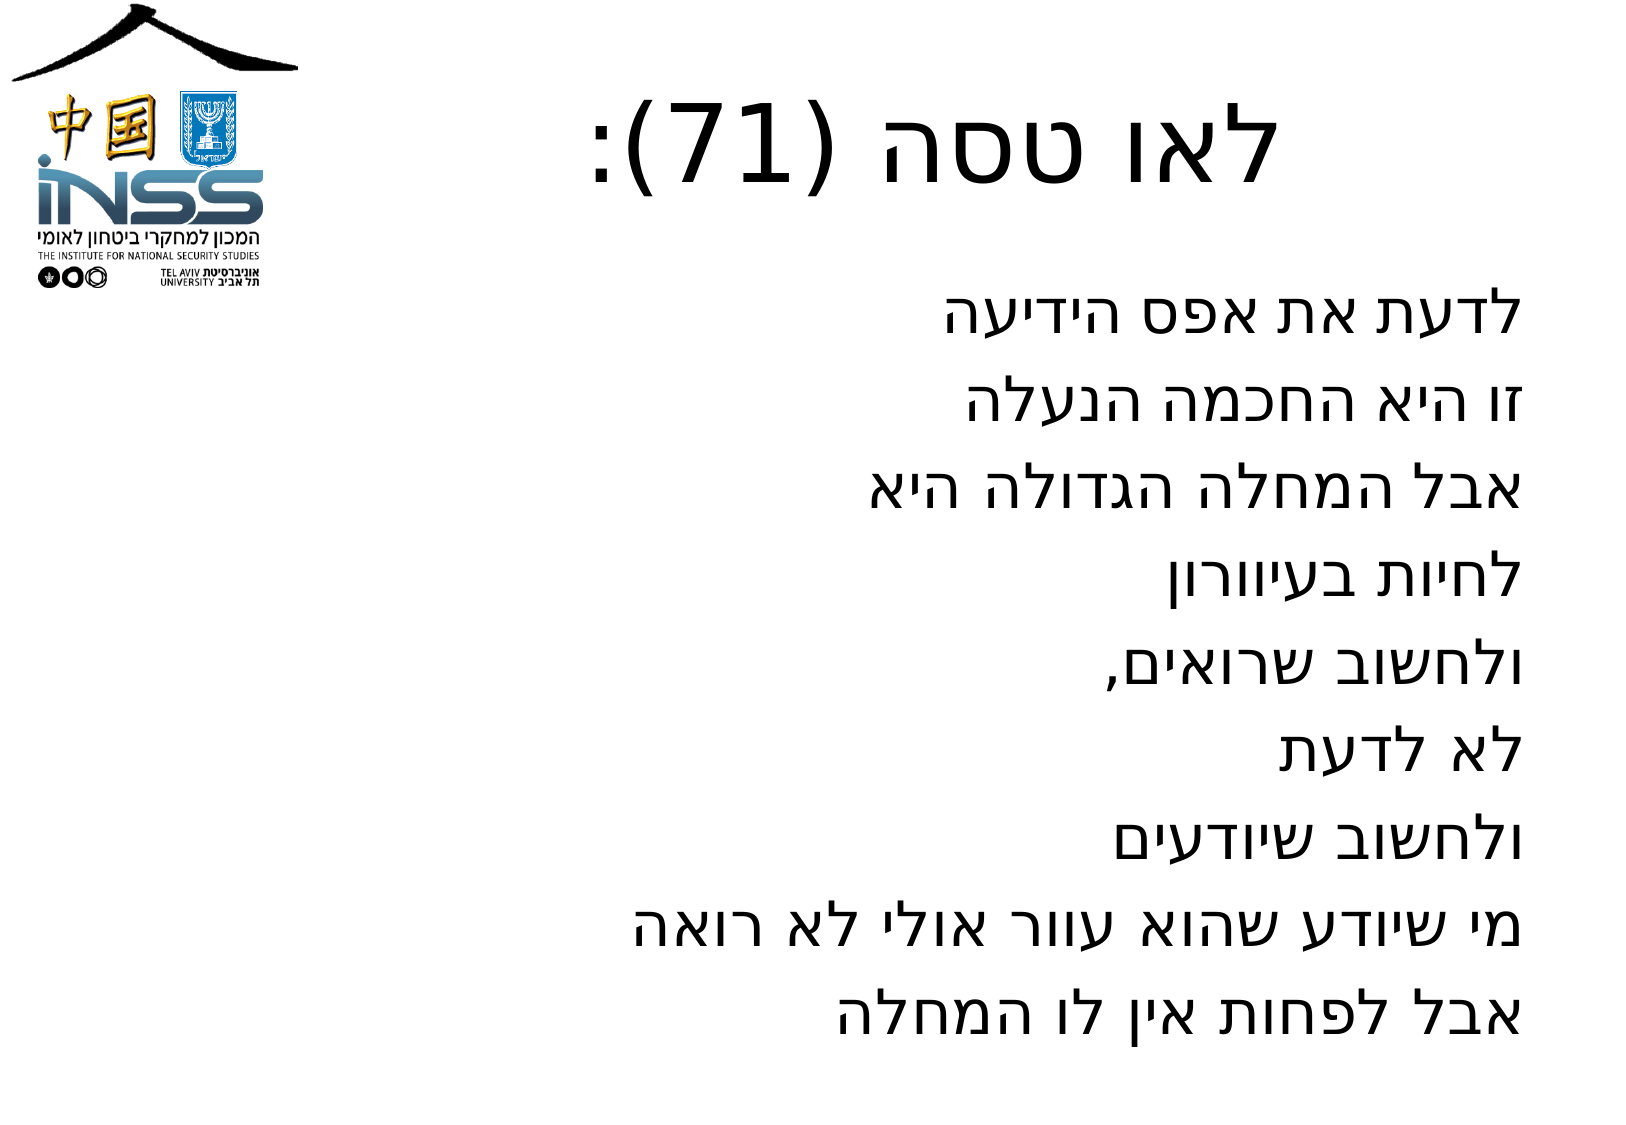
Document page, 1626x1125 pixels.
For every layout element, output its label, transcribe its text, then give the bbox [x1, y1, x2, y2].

list לדעת את אפס הידיעה זו היא החכמה הנעלה אבל המחלה הגדולה היא לחיות בעיוורון ולחשוב שרואים, לא לדעת ולחשוב שיודעים מי שיודע שהוא עוור אולי לא רואה אבל לפחות אין לו המחלה [81, 262, 1544, 1063]
picture [0, 0, 298, 86]
picture [38, 87, 263, 288]
title לאו טסה (71): [324, 45, 1544, 233]
